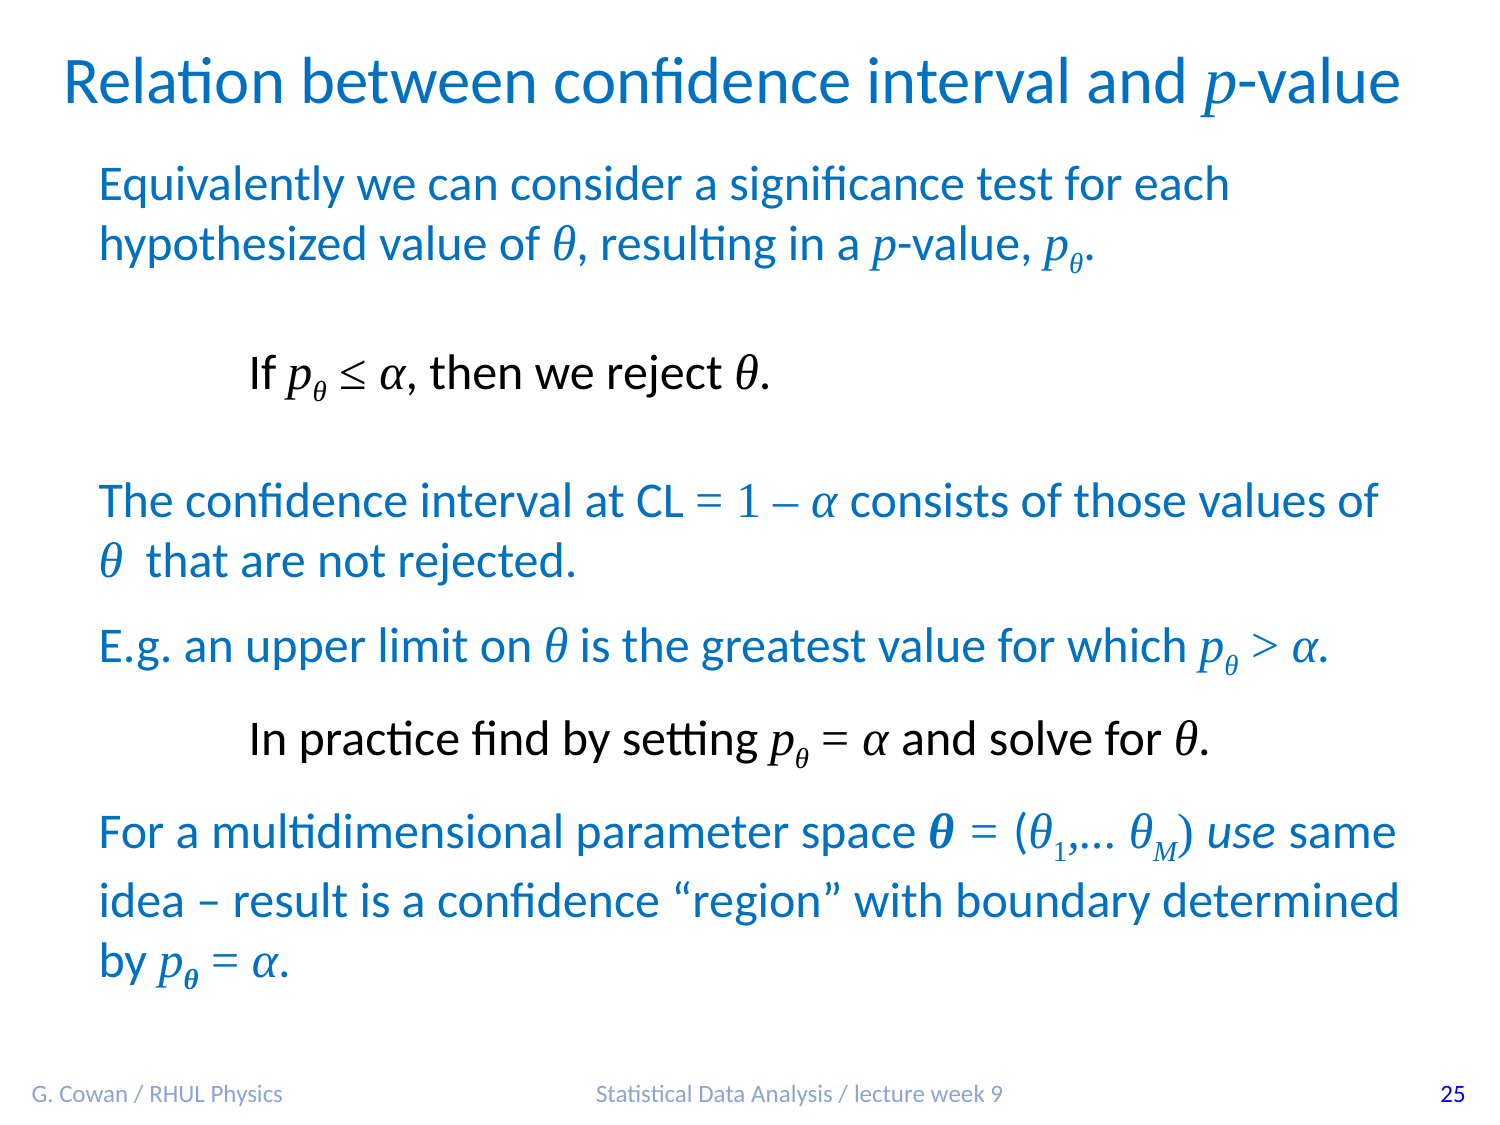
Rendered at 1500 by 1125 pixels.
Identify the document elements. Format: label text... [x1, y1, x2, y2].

slide_number 25 [1262, 1062, 1481, 1123]
slide_number G. Cowan / RHUL Physics [16, 1062, 338, 1123]
footer Statistical Data Analysis / lecture week 9 [338, 1062, 1262, 1123]
text_box Relation between confidence interval and p-value [38, 42, 1427, 111]
text_box Equivalently we can consider a significance test for each hypothesized value of θ, resulting in a p-value, pθ. If pθ ≤ α, then we reject θ. The confidence interval at CL = 1 – α consists of those values of θ that are not rejected. E.g. an upper limit on θ is the greatest value for which pθ > α. In practice find by setting pθ = α and solve for θ. For a multidimensional parameter space θ = (θ1,... θM) use same idea – result is a confidence “region” with boundary determined by pθ = α. [83, 143, 1452, 1003]
